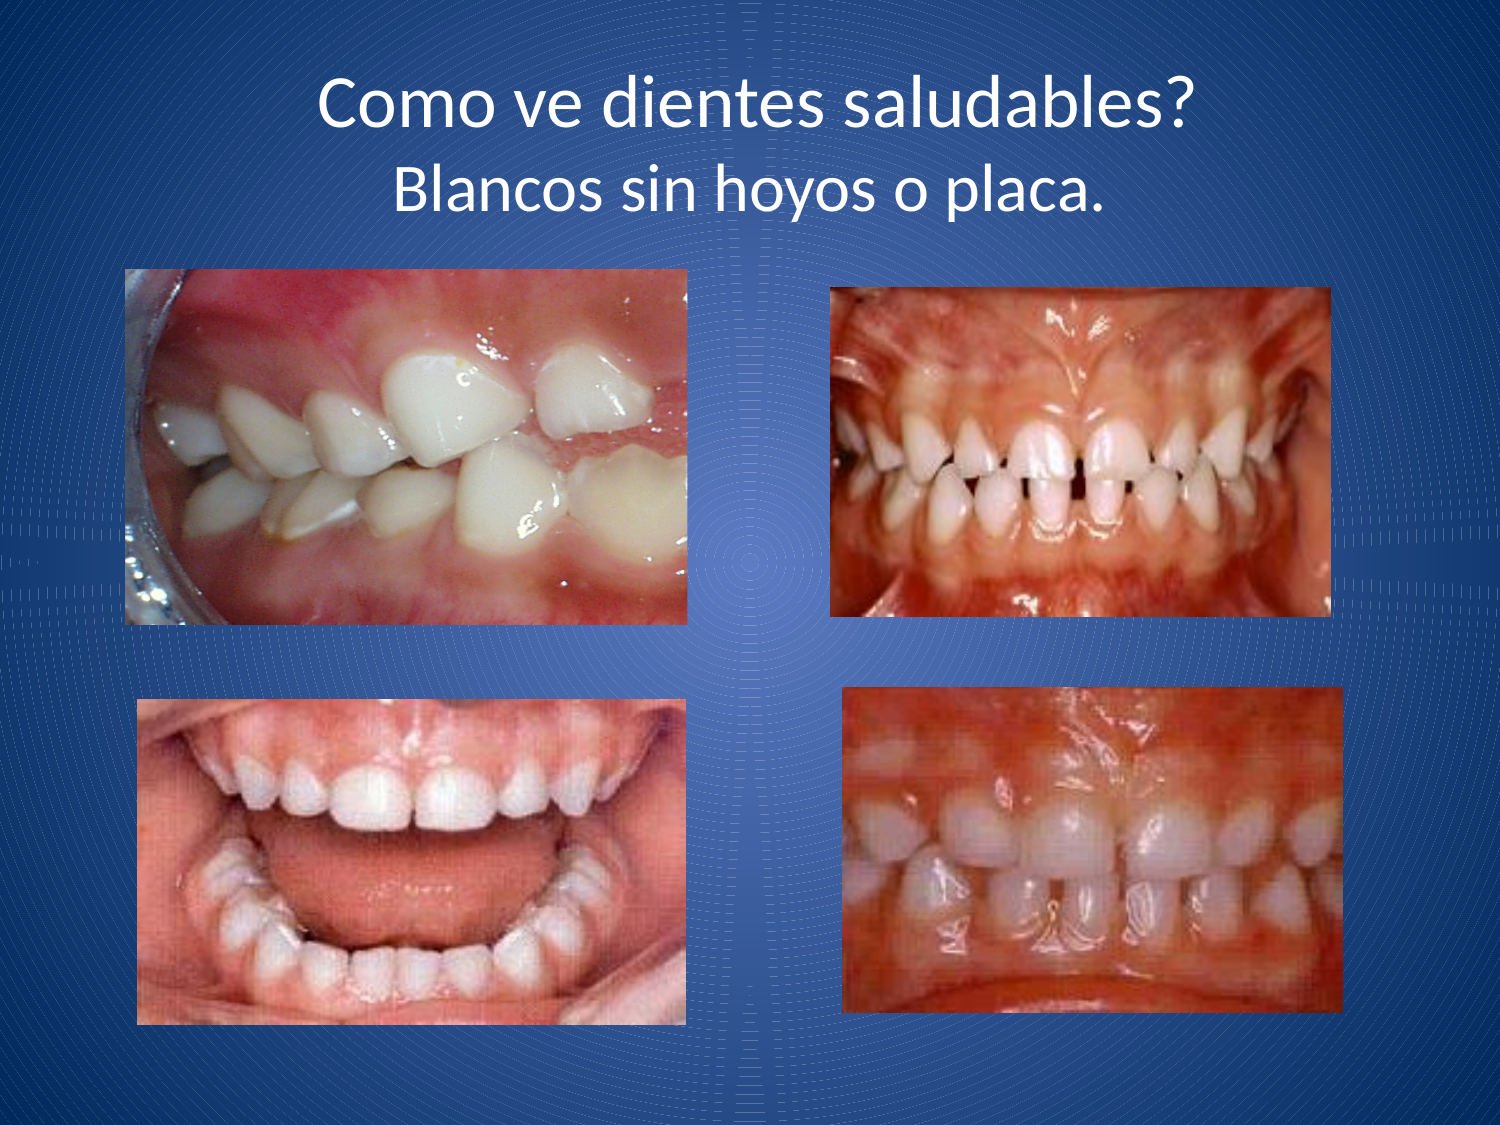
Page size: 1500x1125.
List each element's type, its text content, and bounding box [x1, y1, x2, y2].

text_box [137, 287, 1344, 1026]
title Como ve dientes saludables? Blancos sin hoyos o placa. [75, 45, 1425, 233]
picture [124, 269, 688, 625]
